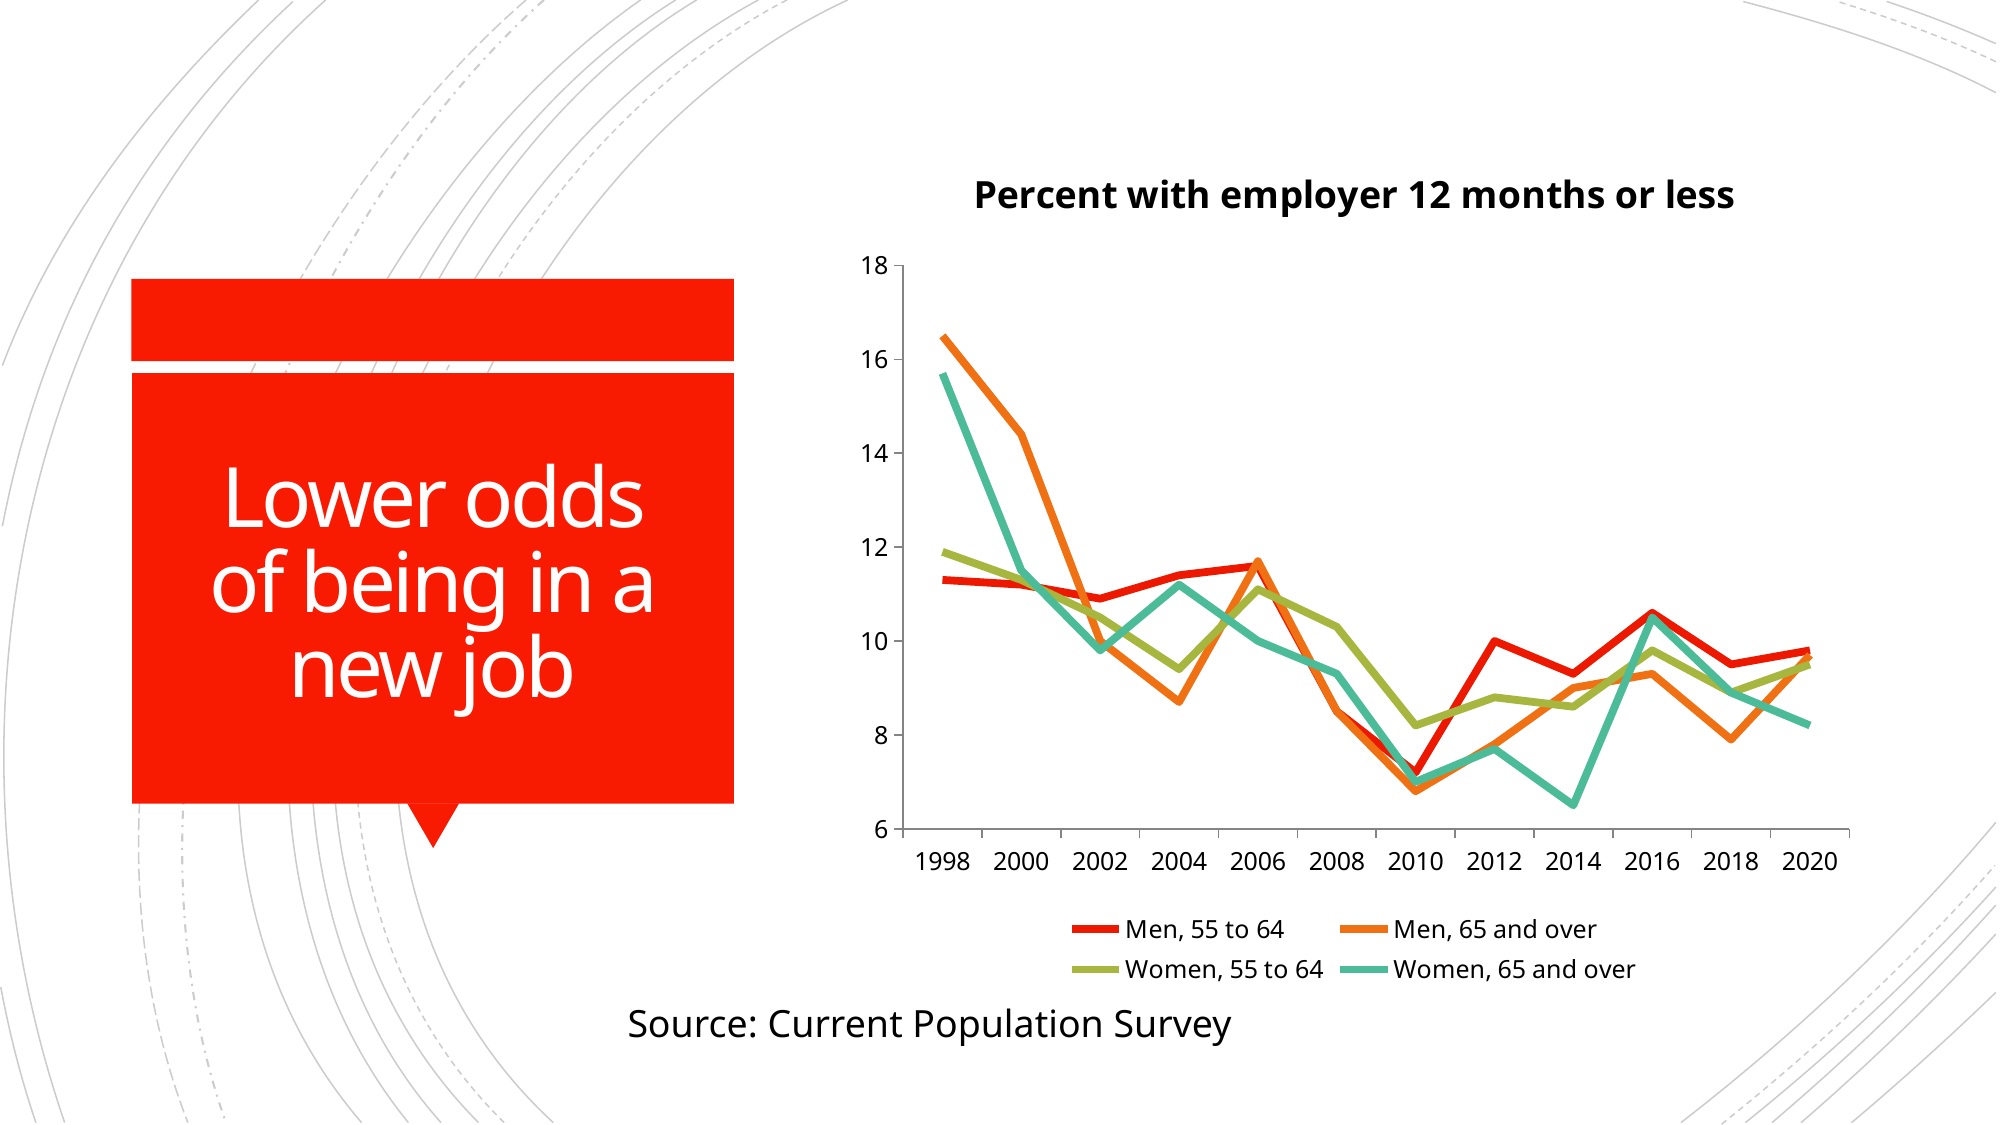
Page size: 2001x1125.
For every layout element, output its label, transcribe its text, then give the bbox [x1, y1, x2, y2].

text_box Source: Current Population Survey [612, 992, 1255, 1053]
title Lower odds of being in a new job [145, 385, 720, 789]
chart [839, 131, 1871, 993]
